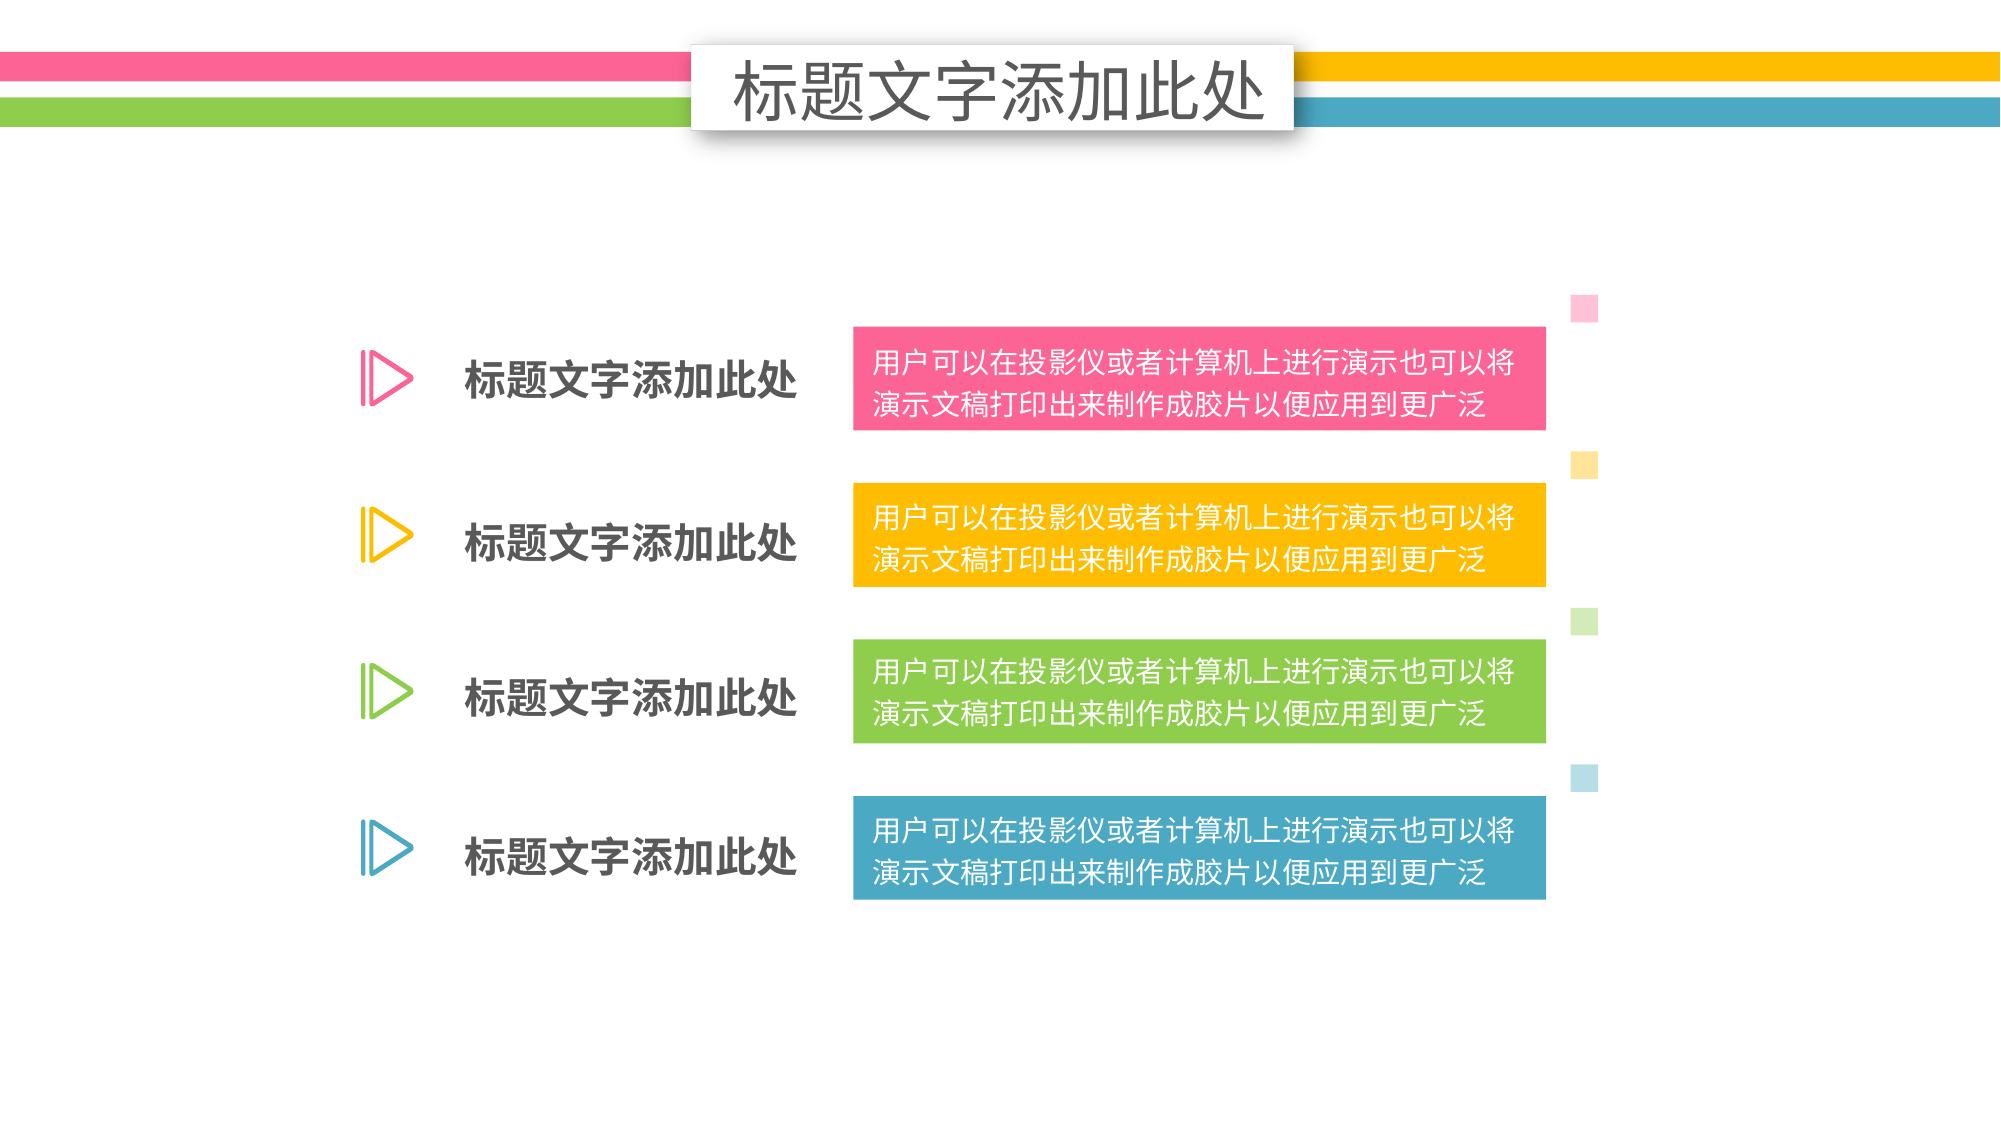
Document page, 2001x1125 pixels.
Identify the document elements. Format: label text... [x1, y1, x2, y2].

text_box [369, 506, 414, 563]
text_box [361, 662, 366, 720]
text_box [853, 607, 1599, 744]
text_box [361, 349, 366, 407]
text_box 标题文字添加此处 [449, 499, 818, 575]
text_box 标题文字添加此处 [449, 654, 818, 730]
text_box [853, 764, 1599, 900]
text_box 标题文字添加此处 [449, 812, 818, 888]
text_box [361, 506, 366, 563]
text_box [0, 18, 2000, 172]
text_box [369, 663, 414, 720]
text_box [369, 819, 414, 876]
text_box [361, 819, 366, 876]
text_box 标题文字添加此处 [449, 336, 818, 412]
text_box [853, 294, 1599, 431]
text_box [369, 350, 414, 407]
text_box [853, 451, 1599, 587]
